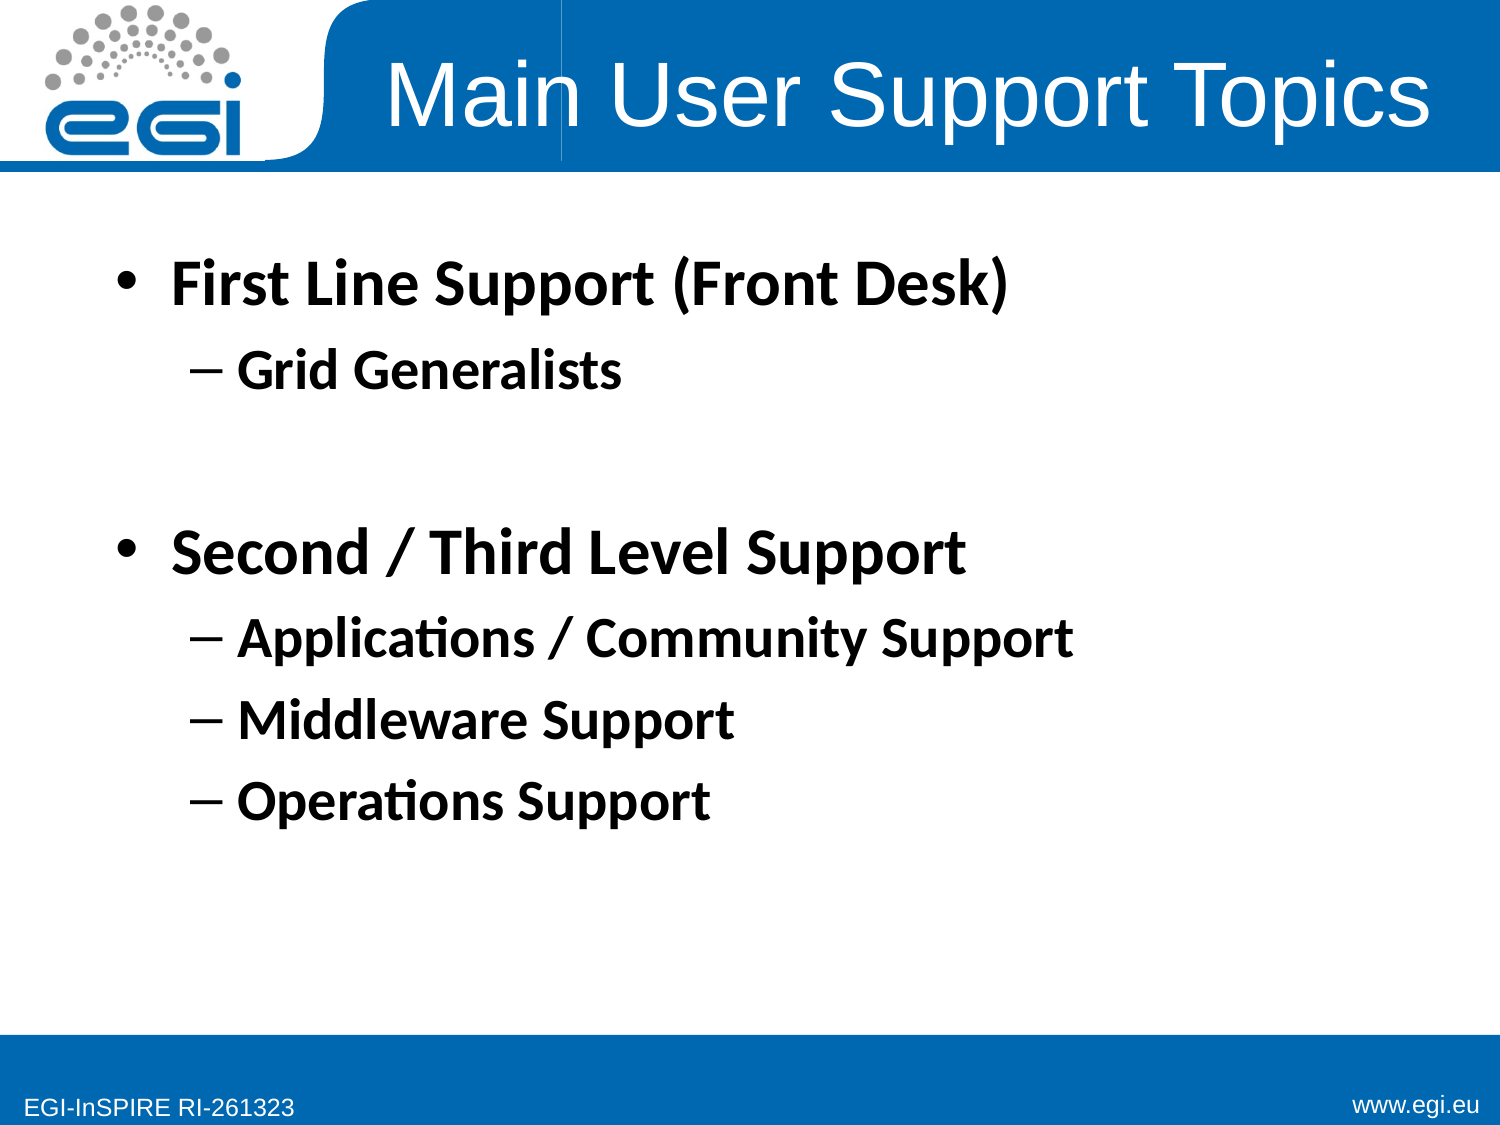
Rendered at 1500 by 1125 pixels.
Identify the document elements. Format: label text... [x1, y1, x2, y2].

list First Line Support (Front Desk) Grid Generalists Second / Third Level Support Applications / Community Support Middleware Support Operations Support [100, 231, 1425, 975]
title Main User Support Topics [348, 19, 1471, 161]
picture [0, 0, 265, 161]
